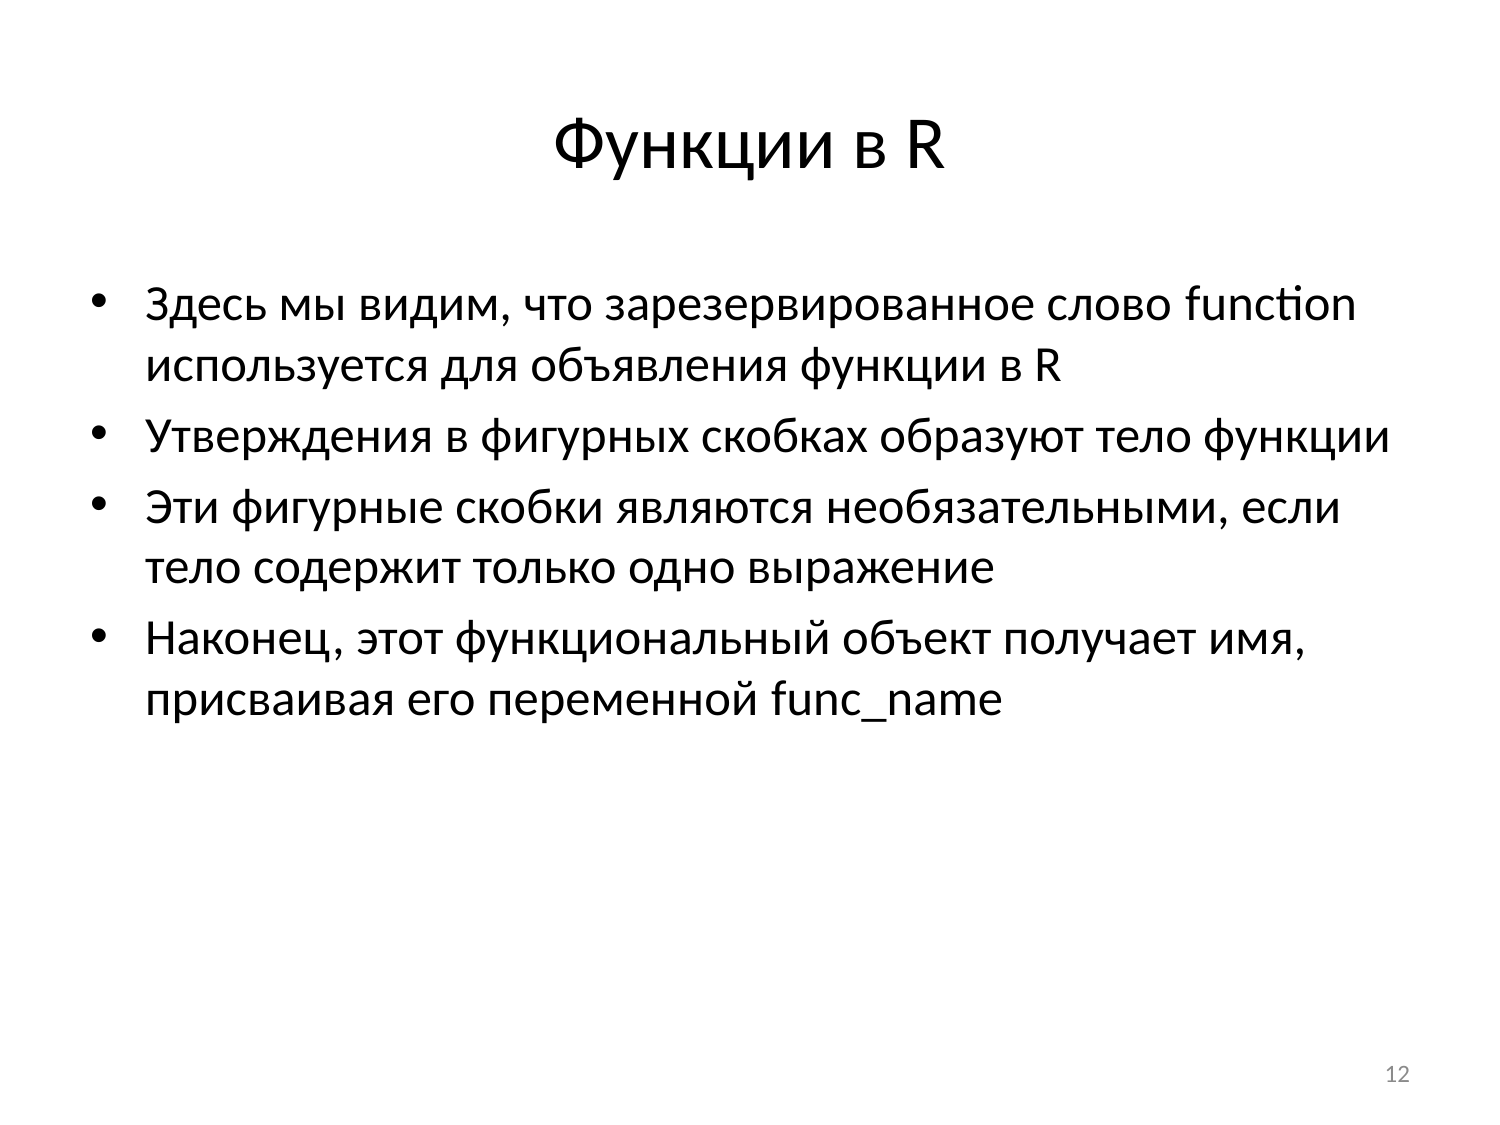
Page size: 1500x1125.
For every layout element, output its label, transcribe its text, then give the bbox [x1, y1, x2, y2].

title Функции в R [75, 45, 1425, 233]
list Здесь мы видим, что зарезервированное слово function используется для объявления функции в R Утверждения в фигурных скобках образуют тело функции Эти фигурные скобки являются необязательными, если тело содержит только одно выражение Наконец, этот функциональный объект получает имя, присваивая его переменной func_name [75, 262, 1425, 786]
slide_number 12 [1074, 1042, 1425, 1103]
